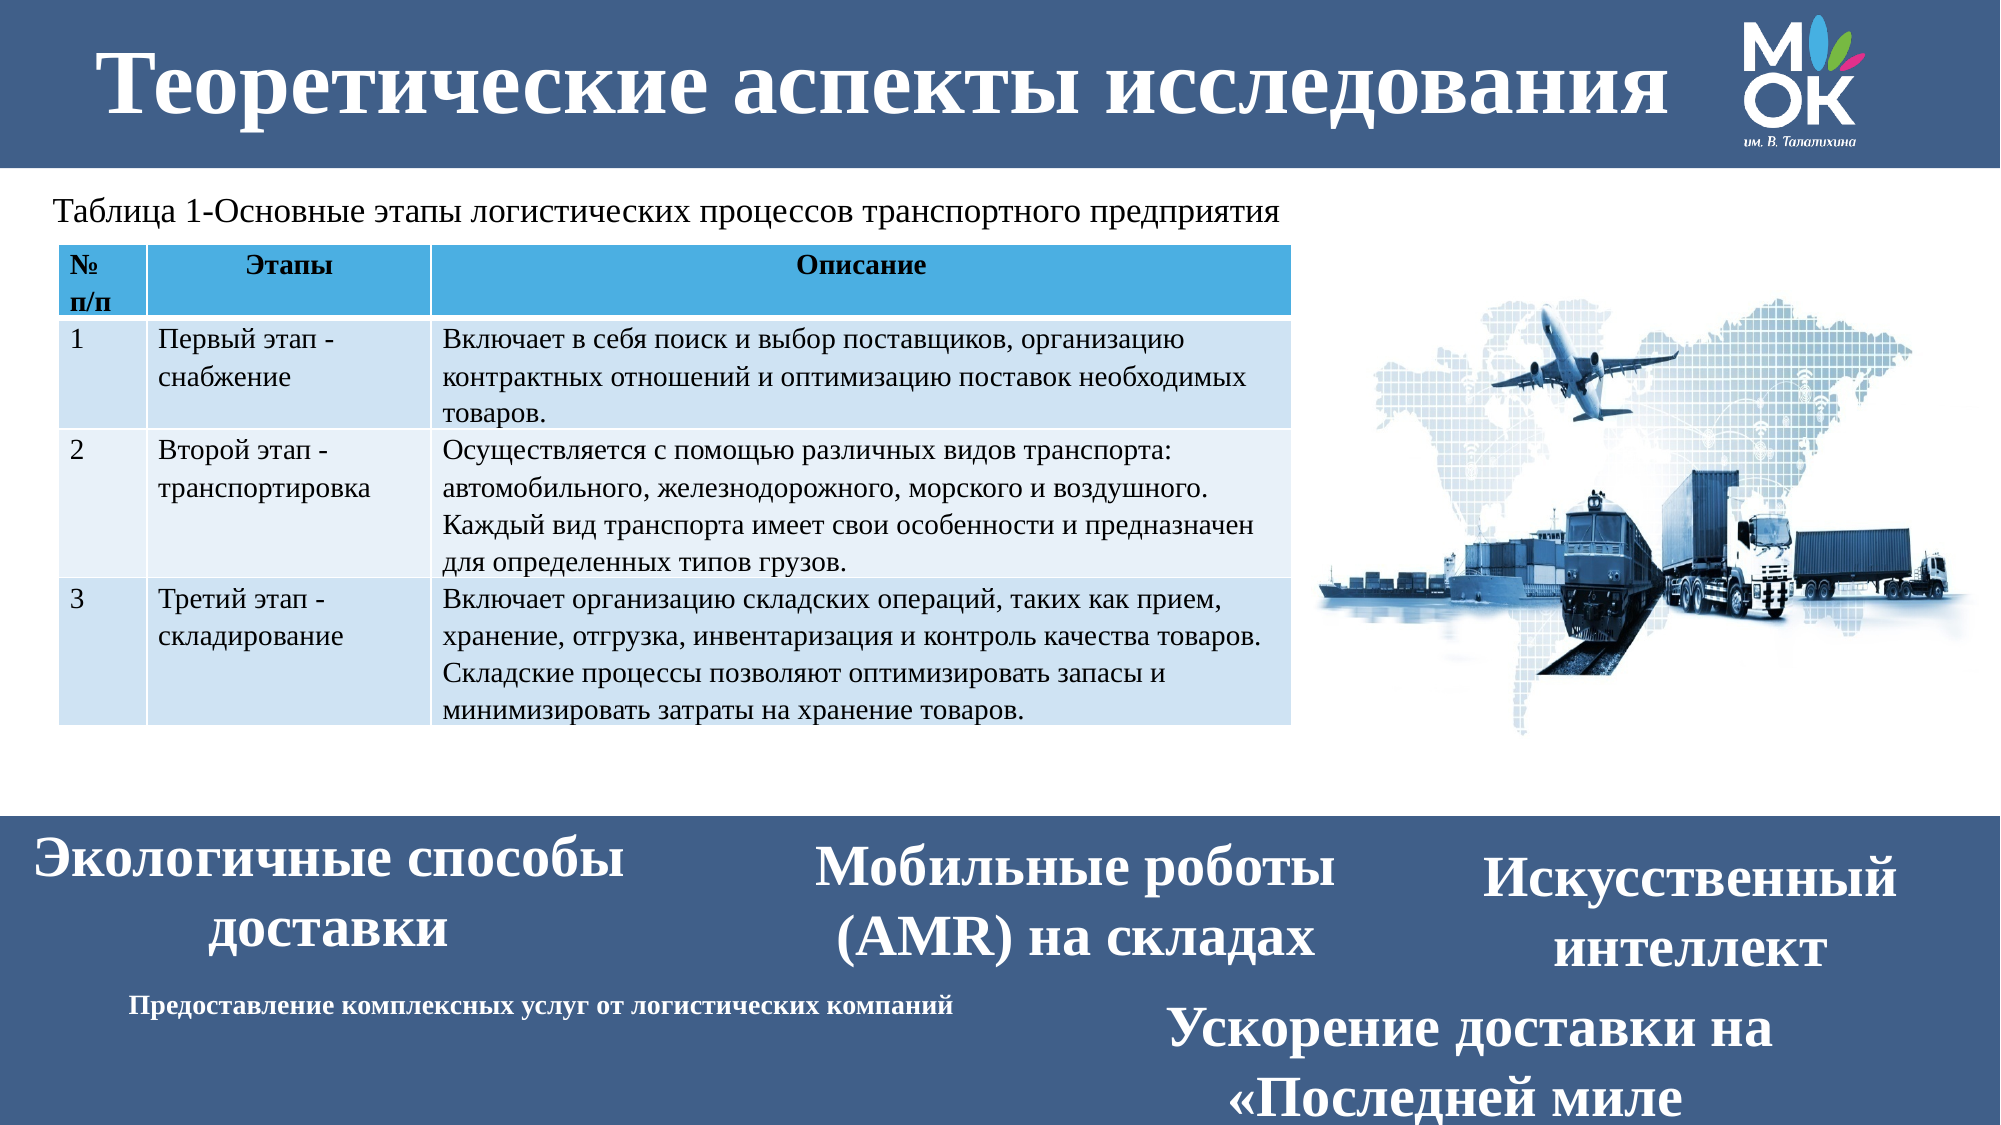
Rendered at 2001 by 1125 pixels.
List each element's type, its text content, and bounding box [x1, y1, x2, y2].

table_header № п/п [59, 245, 146, 315]
picture [1310, 290, 1979, 741]
table_cell Осуществляется с помощью различных видов транспорта: автомобильного, железнодорожного, морского и воздушного. Каждый вид транспорта имеет свои особенности и предназначен для определенных типов грузов. [432, 430, 1291, 577]
text_box Искусственный интеллект [1381, 830, 2000, 892]
table_cell Третий этап - складирование [148, 578, 430, 725]
text_box Экологичные способы доставки [0, 811, 658, 873]
text_box Мобильные роботы (AMR) на складах [751, 819, 1401, 881]
title Теоретические аспекты исследования [80, 0, 1689, 169]
table_header Этапы [148, 245, 430, 315]
table_header Описание [432, 245, 1291, 315]
table_cell 3 [59, 578, 146, 725]
text_box [0, 816, 2000, 1125]
table_cell 2 [59, 430, 146, 577]
table_cell Первый этап - снабжение [148, 321, 430, 428]
picture [1721, 0, 1878, 169]
table_cell Включает в себя поиск и выбор поставщиков, организацию контрактных отношений и оптимизацию поставок необходимых товаров. [432, 321, 1291, 428]
text_box Ускорение доставки на «Последней миле» [1127, 980, 1812, 1042]
list Таблица 1-Основные этапы логистических процессов транспортного предприятия [35, 180, 1298, 242]
text_box Предоставление комплексных услуг от логистических компаний [70, 972, 1013, 1034]
table_cell 1 [59, 321, 146, 428]
table_cell Второй этап - транспортировка [148, 430, 430, 577]
table_cell Включает организацию складских операций, таких как прием, хранение, отгрузка, инвентаризация и контроль качества товаров. Складские процессы позволяют оптимизировать запасы и минимизировать затраты на хранение товаров. [432, 578, 1291, 725]
